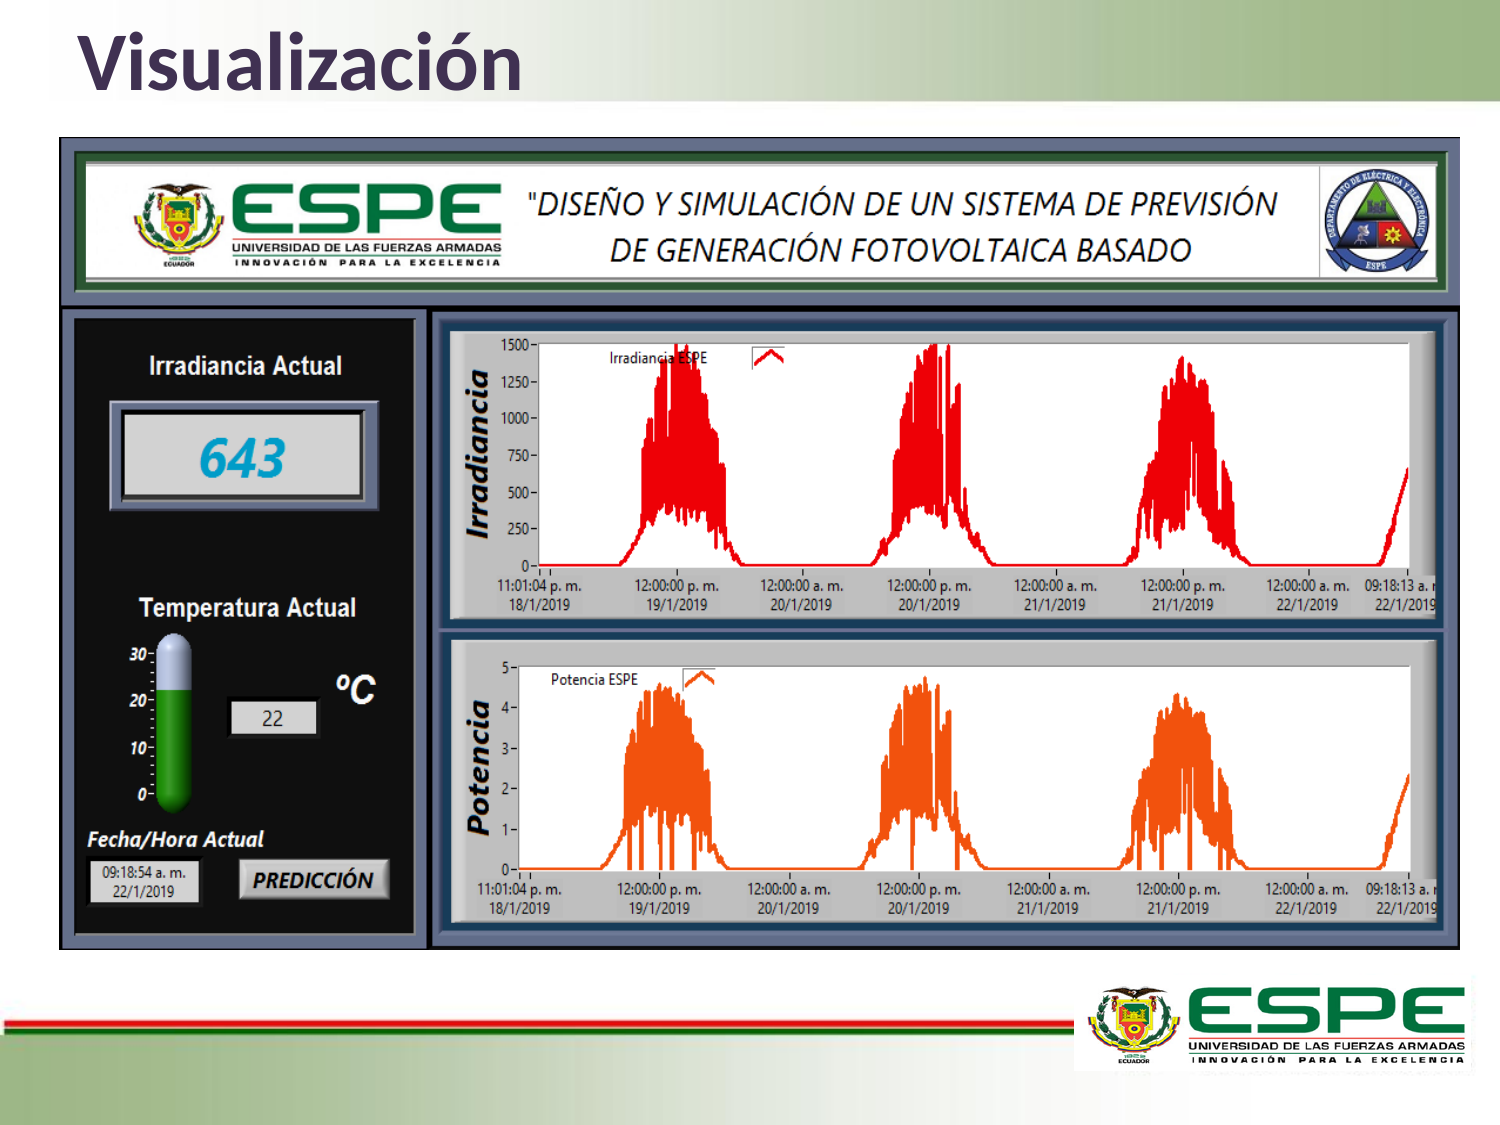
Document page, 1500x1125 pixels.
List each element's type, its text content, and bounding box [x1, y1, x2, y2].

picture [0, 0, 1500, 1125]
text_box Visualización [62, 0, 1188, 75]
